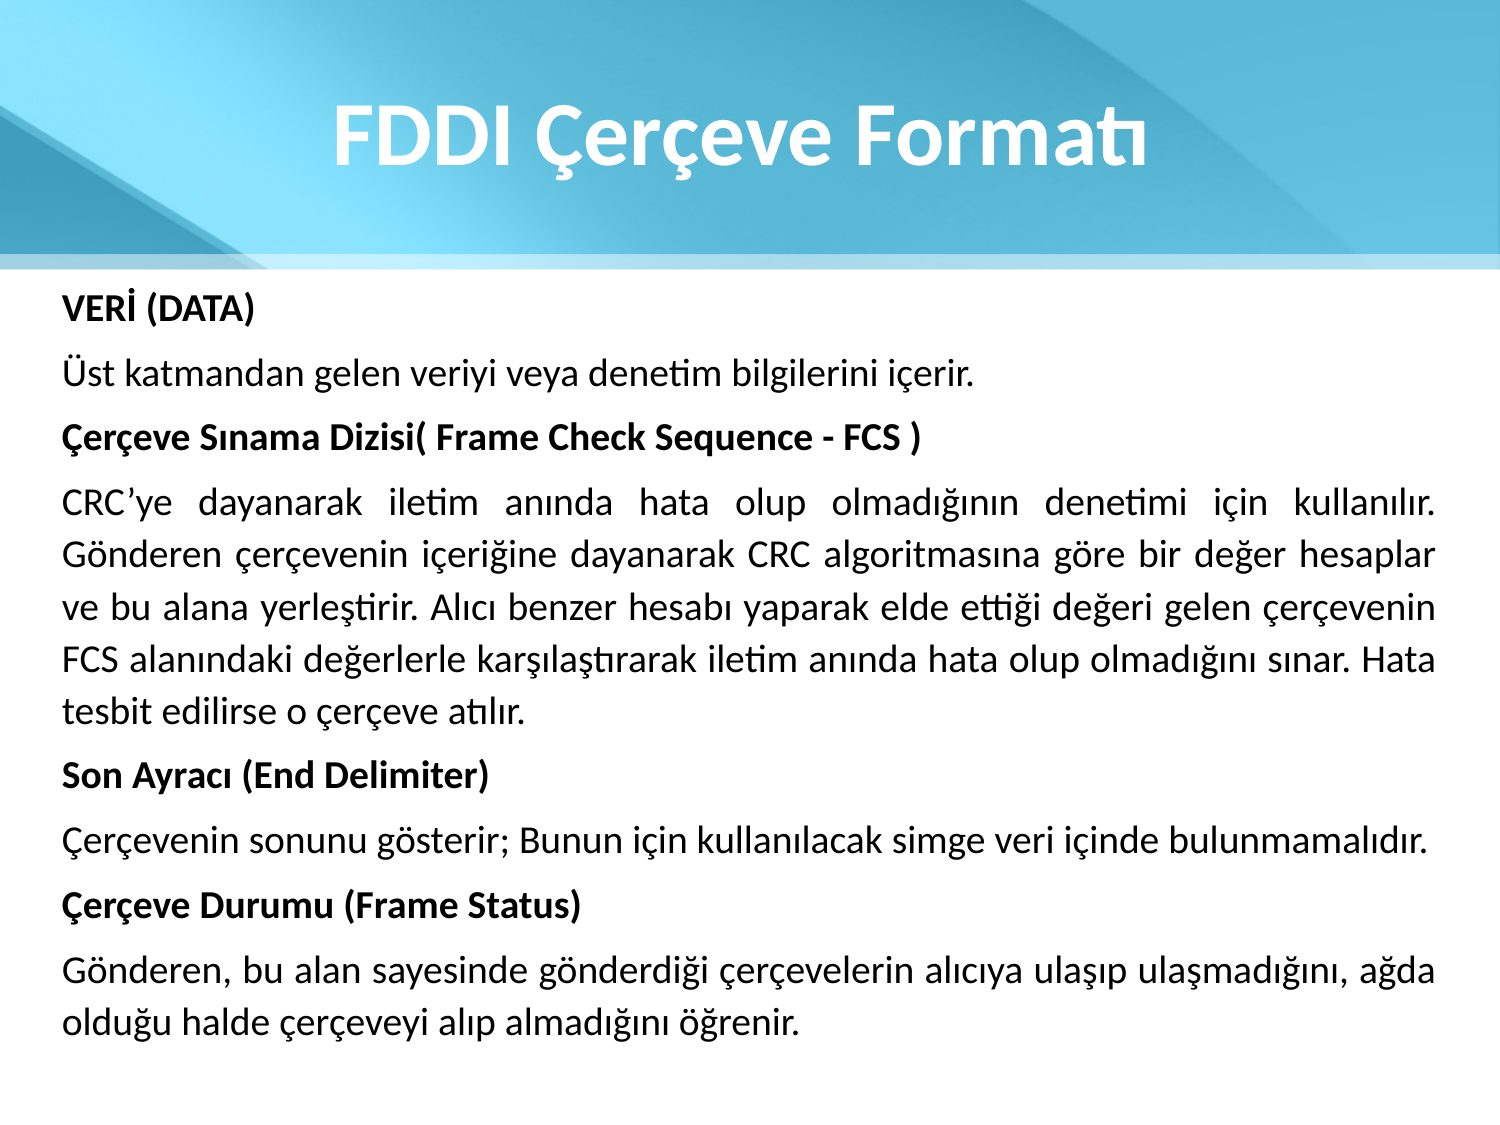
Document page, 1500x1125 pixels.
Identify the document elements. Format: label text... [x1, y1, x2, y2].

title FDDI Çerçeve Formatı [58, 34, 1426, 223]
picture [0, 0, 1500, 1125]
text_box VERİ (DATA) Üst katmandan gelen veriyi veya denetim bilgilerini içerir. Çerçeve Sınama Dizisi( Frame Check Sequence - FCS ) CRC’ye dayanarak iletim anında hata olup olmadığının denetimi için kullanılır. Gönderen çerçevenin içeriğine dayanarak CRC algoritmasına göre bir değer hesaplar ve bu alana yerleştirir. Alıcı benzer hesabı yaparak elde ettiği değeri gelen çerçevenin FCS alanındaki değerlerle karşılaştırarak iletim anında hata olup olmadığını sınar. Hata tesbit edilirse o çerçeve atılır. Son Ayracı (End Delimiter) Çerçevenin sonunu gösterir; Bunun için kullanılacak simge veri içinde bulunmamalıdır. Çerçeve Durumu (Frame Status) Gönderen, bu alan sayesinde gönderdiği çerçevelerin alıcıya ulaşıp ulaşmadığını, ağda olduğu halde çerçeveyi alıp almadığını öğrenir. [46, 269, 1454, 1102]
